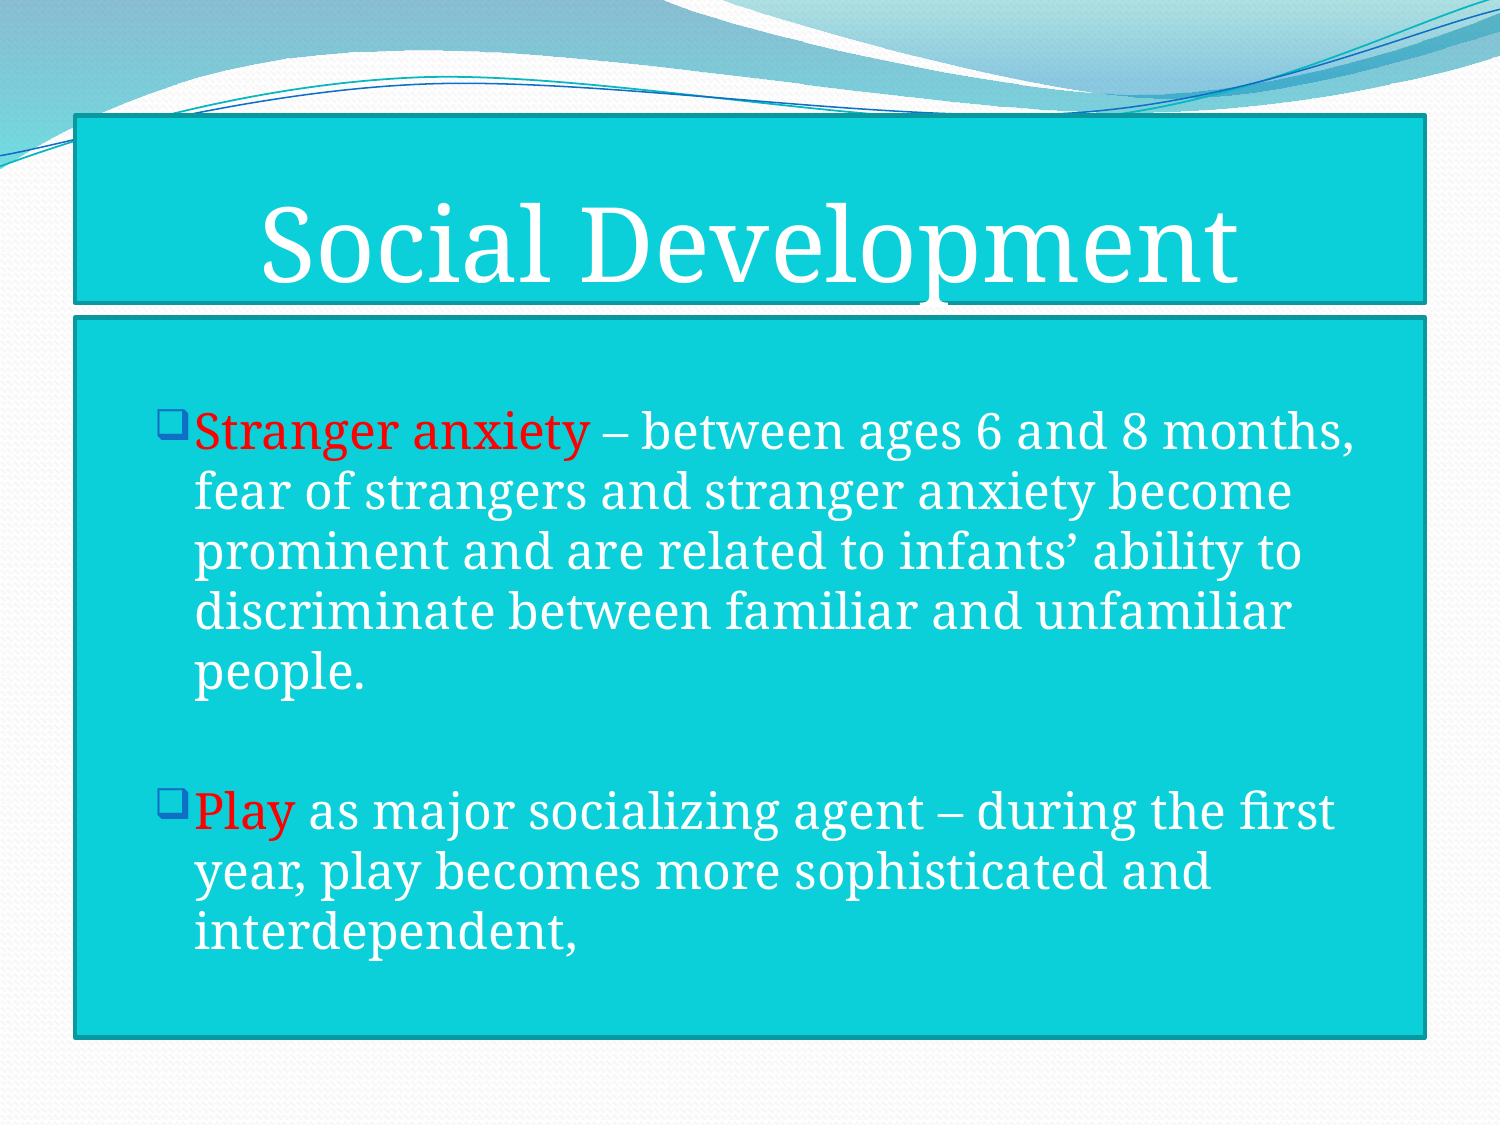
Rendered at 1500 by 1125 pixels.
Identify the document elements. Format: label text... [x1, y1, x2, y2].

title Social Development [73, 113, 1427, 305]
list Stranger anxiety – between ages 6 and 8 months, fear of strangers and stranger anxiety become prominent and are related to infants’ ability to discriminate between familiar and unfamiliar people. Play as major socializing agent – during the first year, play becomes more sophisticated and interdependent, [73, 315, 1427, 1040]
